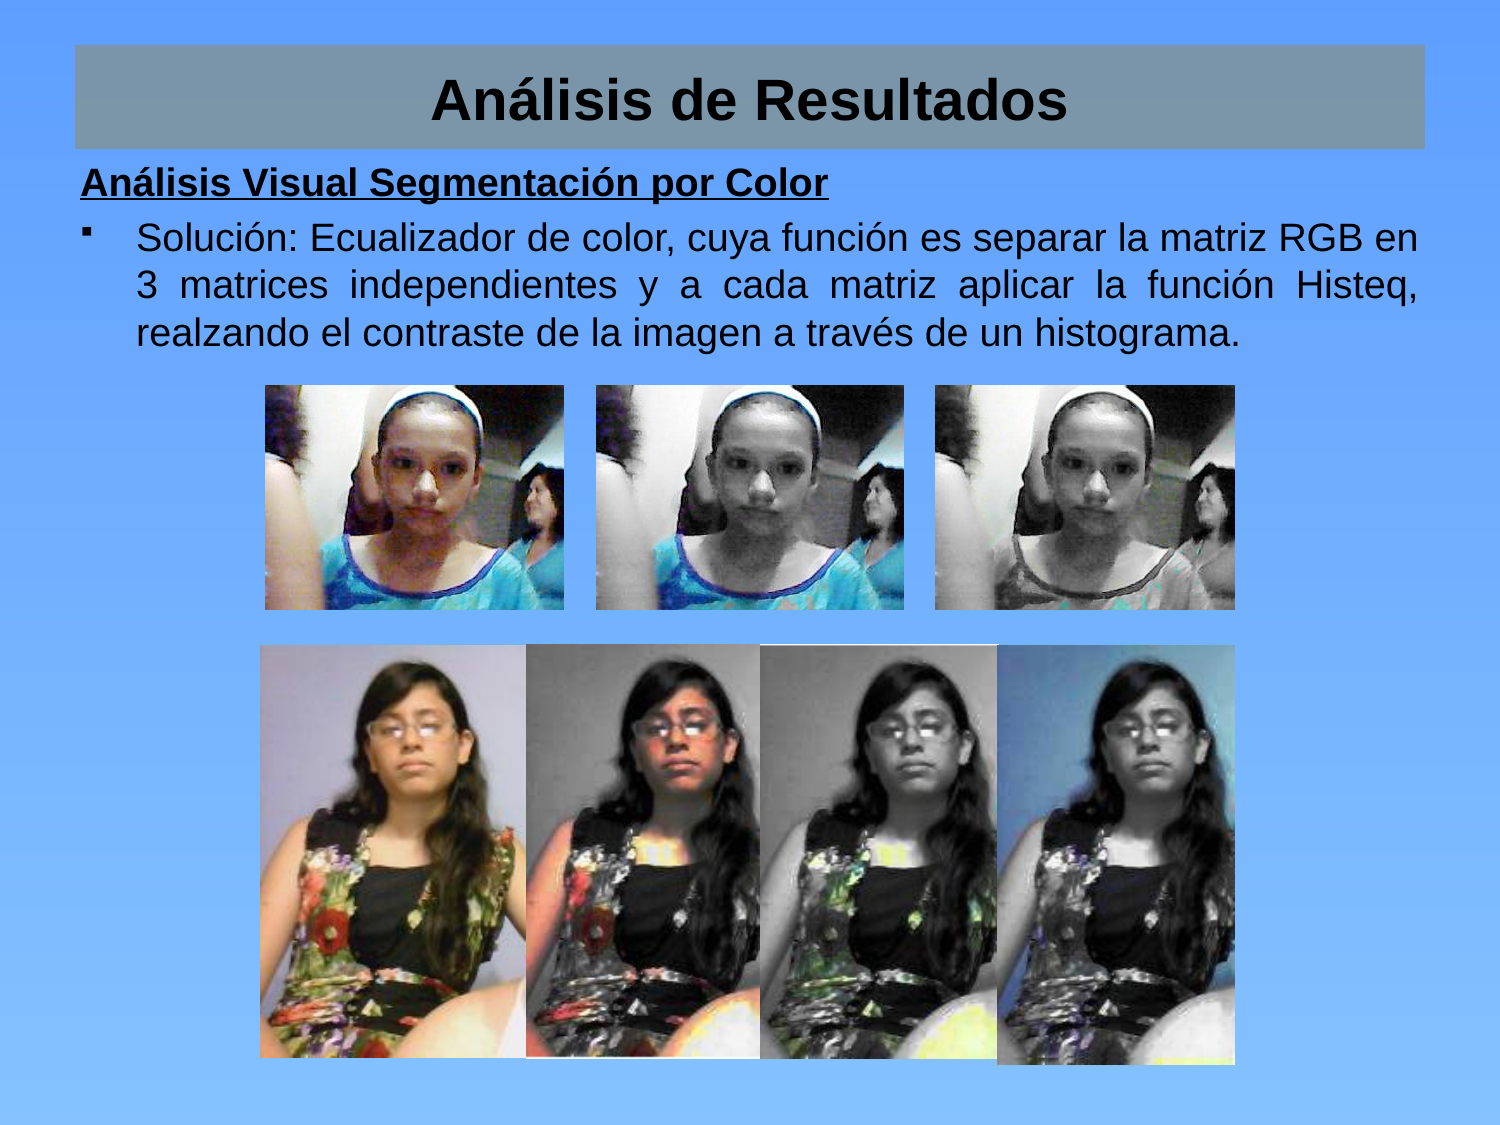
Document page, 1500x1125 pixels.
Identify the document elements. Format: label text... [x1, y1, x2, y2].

picture [265, 385, 564, 610]
list Análisis Visual Segmentación por Color Solución: Ecualizador de color, cuya función es separar la matriz RGB en 3 matrices independientes y a cada matriz aplicar la función Histeq, realzando el contraste de la imagen a través de un histograma. [64, 149, 1436, 1035]
picture [596, 385, 904, 610]
picture [260, 644, 1235, 1065]
picture [935, 385, 1235, 610]
title Análisis de Resultados [75, 45, 1425, 149]
